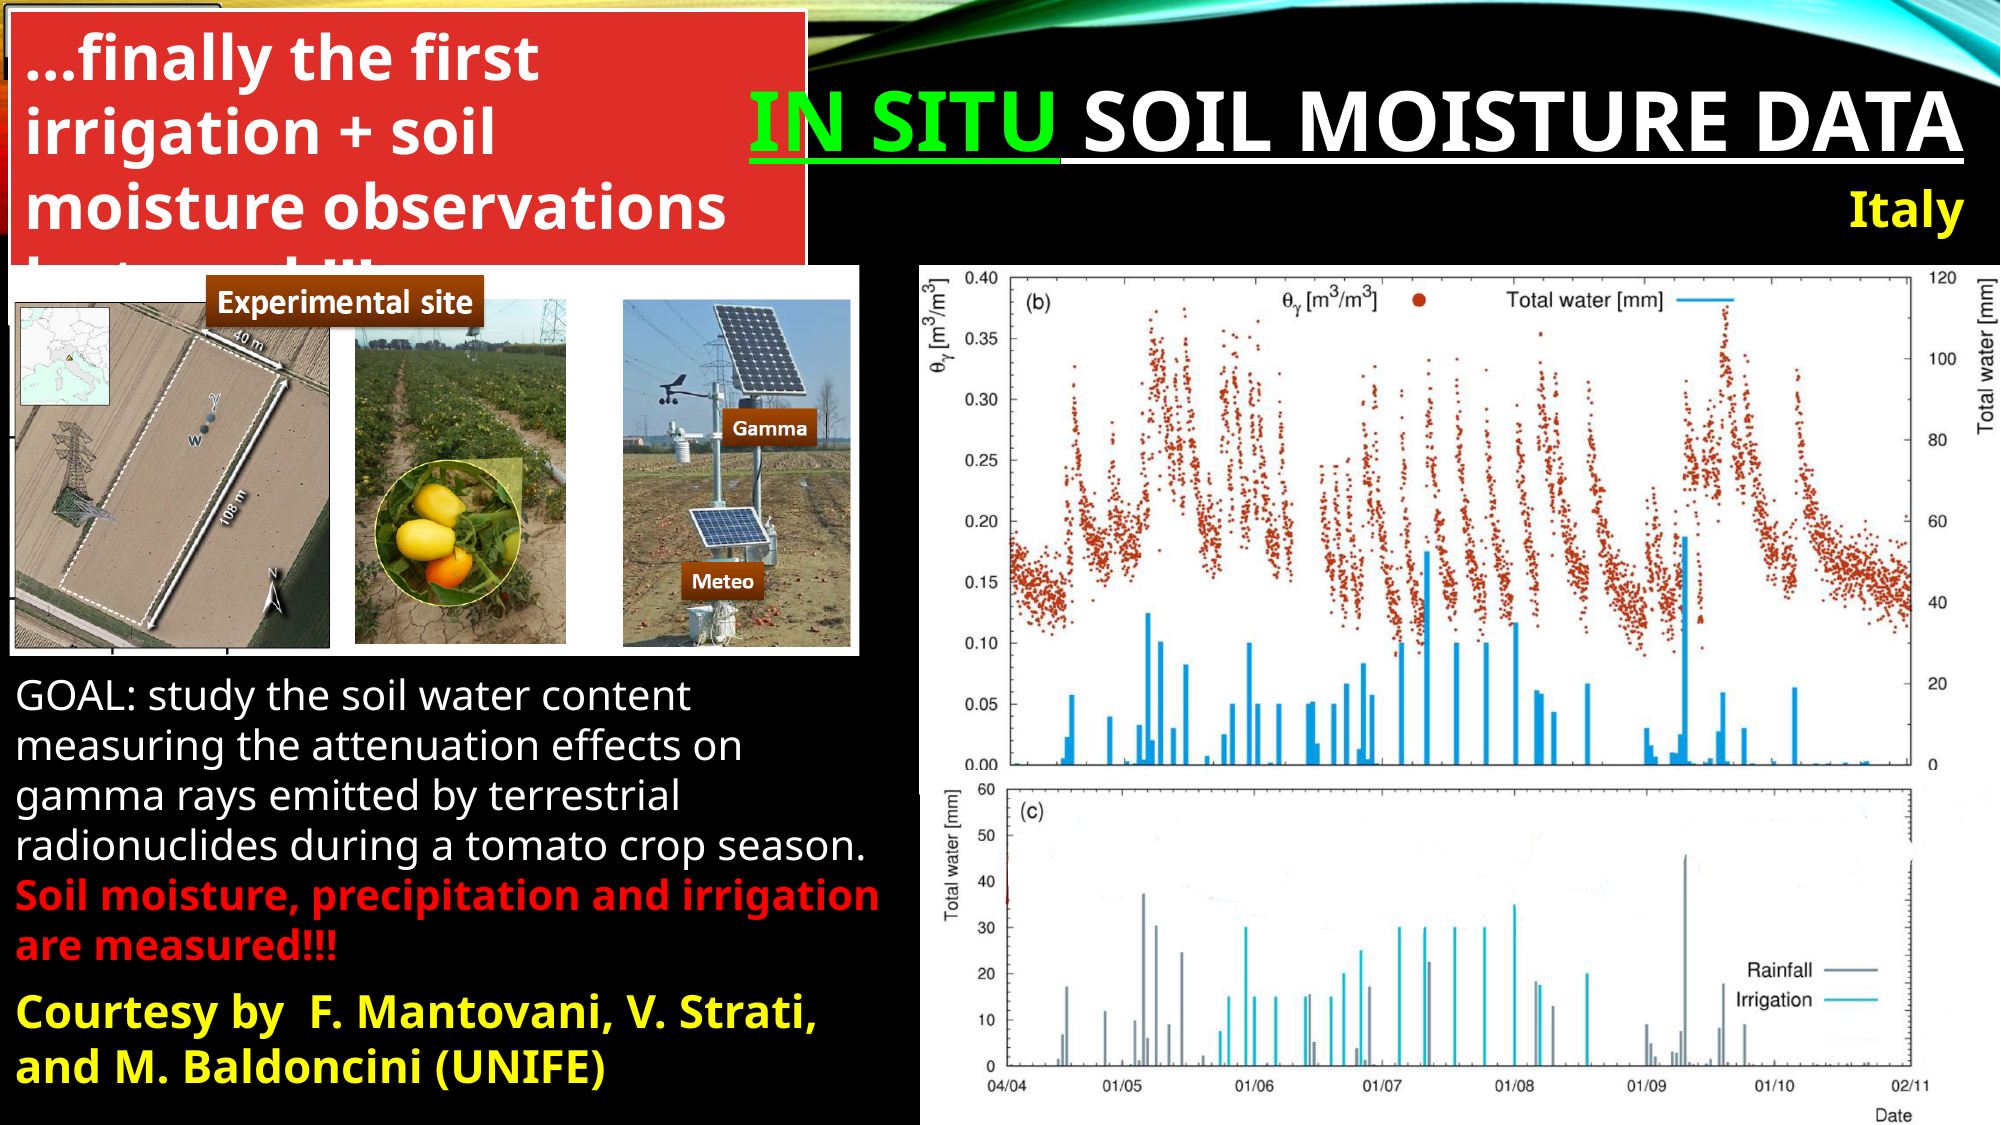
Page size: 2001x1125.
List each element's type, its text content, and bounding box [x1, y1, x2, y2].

picture [808, 231, 1094, 237]
text_box IN SITU SOIL MOISTURE DATA [87, 18, 1980, 231]
text_box Italy [1094, 231, 1980, 245]
picture [0, 0, 2000, 237]
text_box …finally the first irrigation + soil moisture observations last week!!! [8, 8, 808, 326]
text_box GOAL: study the soil water content measuring the attenuation effects on gamma rays emitted by terrestrial radionuclides during a tomato crop season. Soil moisture, precipitation and irrigation are measured!!! [0, 661, 919, 975]
text_box Courtesy by F. Mantovani, V. Strati, and M. Baldoncini (UNIFE) [0, 975, 919, 1101]
picture [9, 265, 860, 656]
picture [919, 265, 2000, 1125]
